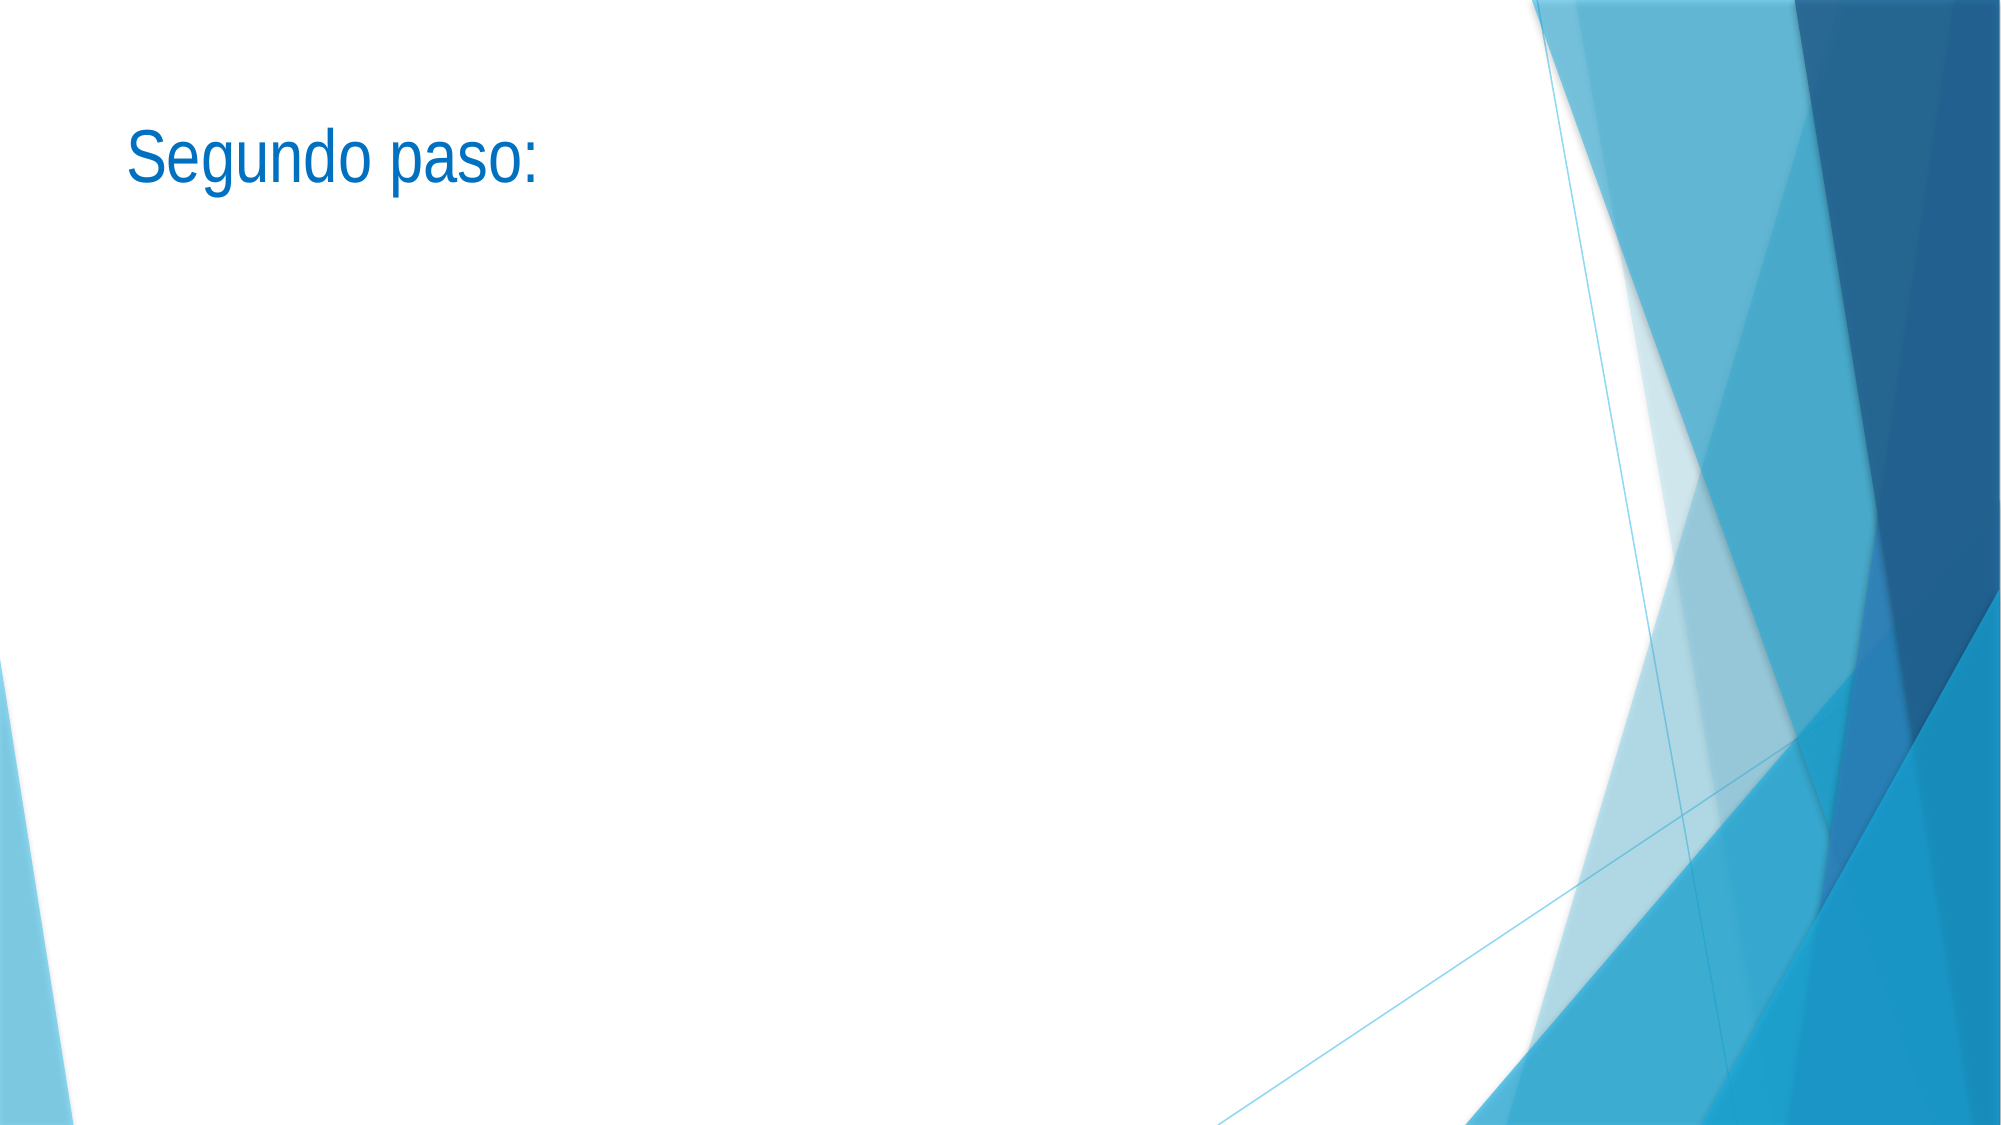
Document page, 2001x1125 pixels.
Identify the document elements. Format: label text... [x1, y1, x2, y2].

title Segundo paso: [111, 99, 1522, 227]
